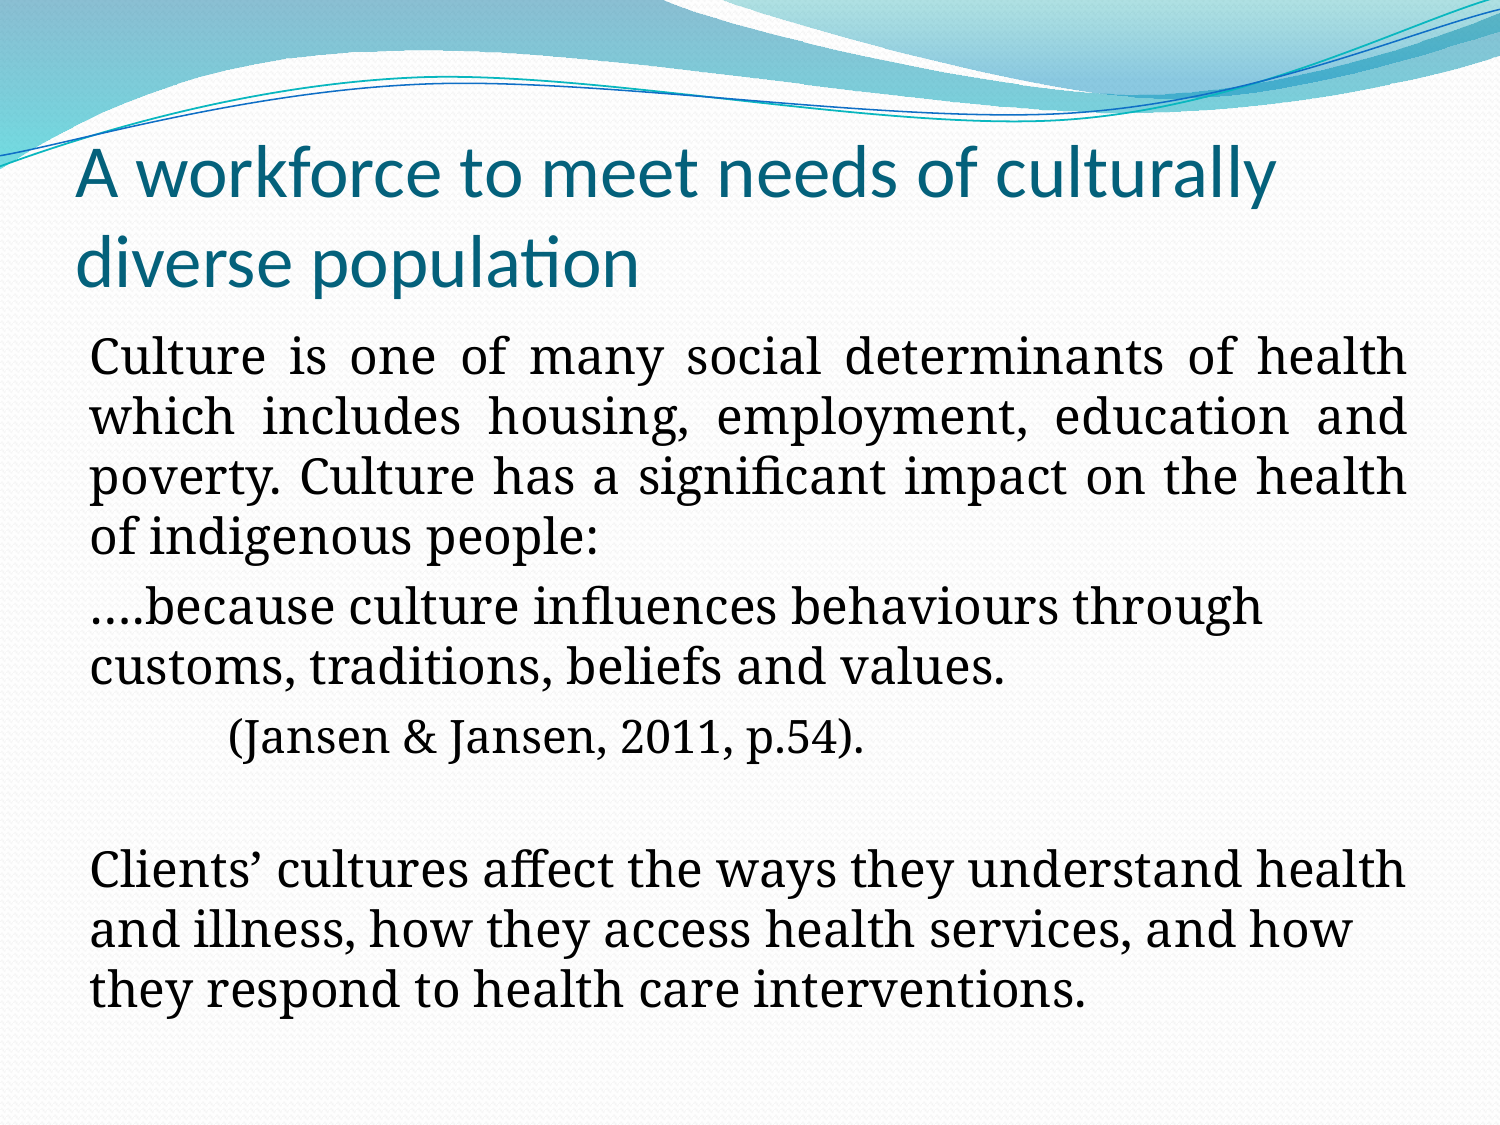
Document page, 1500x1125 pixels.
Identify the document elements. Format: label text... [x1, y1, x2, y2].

list Culture is one of many social determinants of health which includes housing, employment, education and poverty. Culture has a significant impact on the health of indigenous people: ….because culture influences behaviours through customs, traditions, beliefs and values. (Jansen & Jansen, 2011, p.54). Clients’ cultures affect the ways they understand health and illness, how they access health services, and how they respond to health care interventions. [75, 317, 1425, 1038]
title A workforce to meet needs of culturally diverse population [75, 115, 1425, 303]
